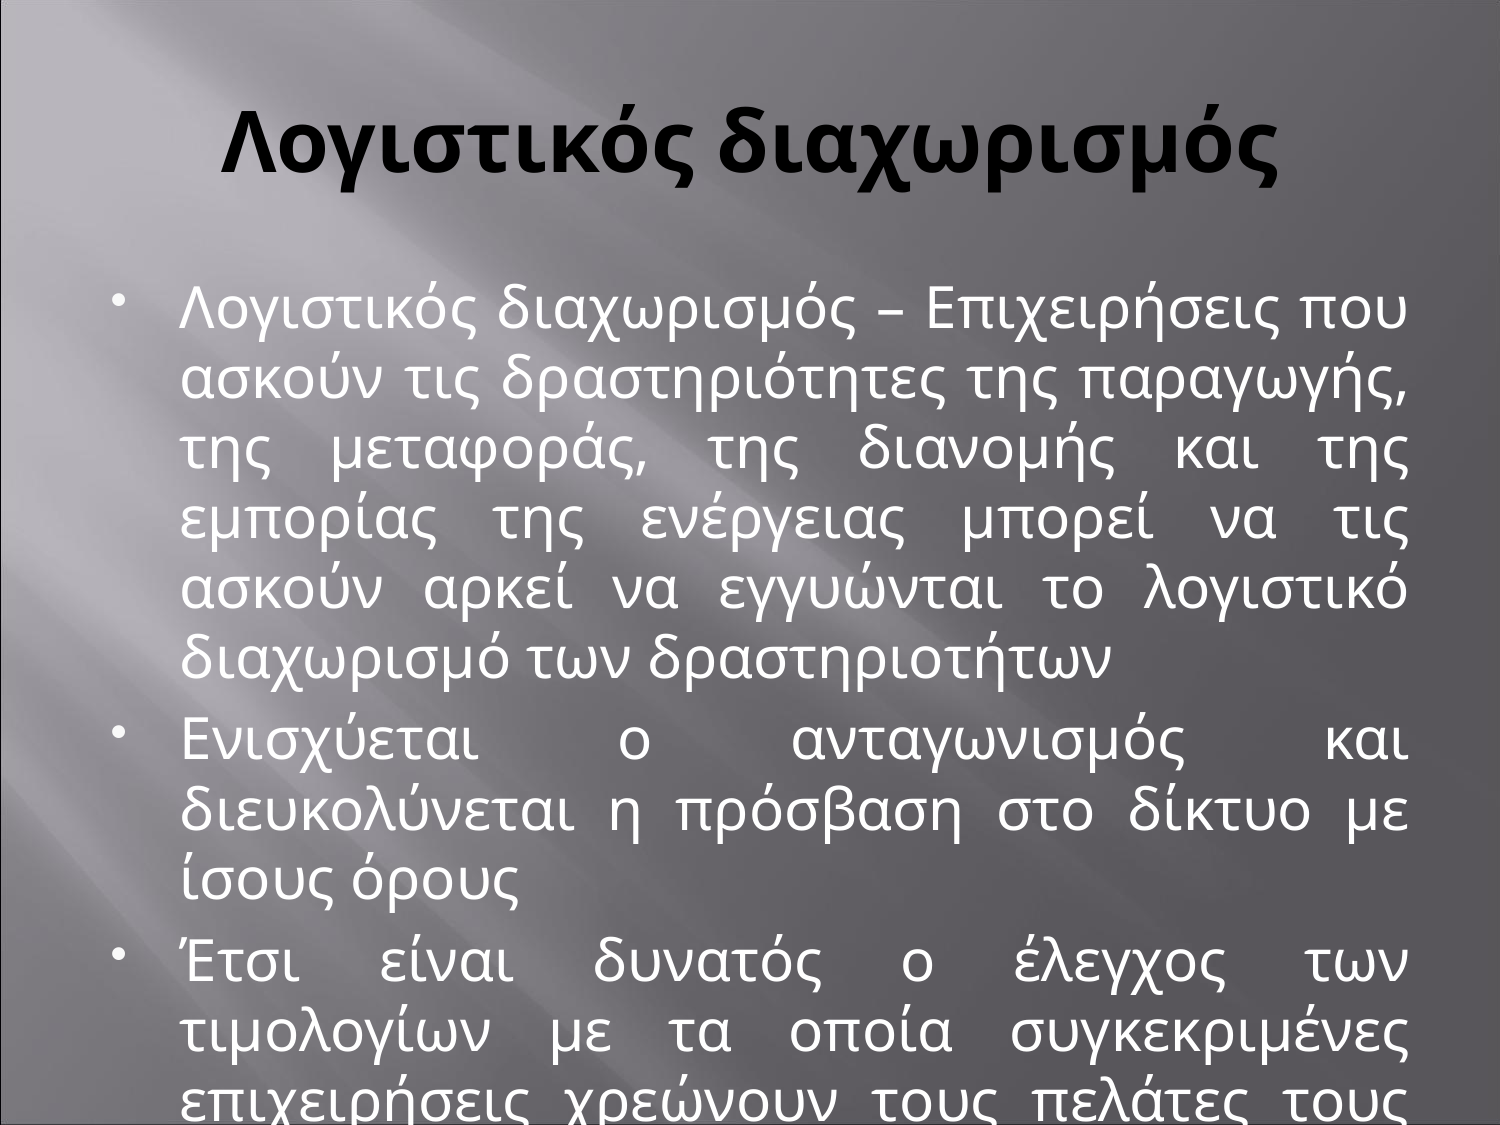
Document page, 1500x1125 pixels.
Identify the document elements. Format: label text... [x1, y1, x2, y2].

list Λογιστικός διαχωρισμός – Επιχειρήσεις που ασκούν τις δραστηριότητες της παραγωγής, της μεταφοράς, της διανομής και της εμπορίας της ενέργειας μπορεί να τις ασκούν αρκεί να εγγυώνται το λογιστικό διαχωρισμό των δραστηριοτήτων Ενισχύεται ο ανταγωνισμός και διευκολύνεται η πρόσβαση στο δίκτυο με ίσους όρους Έτσι είναι δυνατός ο έλεγχος των τιμολογίων με τα οποία συγκεκριμένες επιχειρήσεις χρεώνουν τους πελάτες τους για τις υπηρεσίες που παρέχουν [75, 262, 1425, 1035]
picture [0, 0, 1500, 1125]
title Λογιστικός διαχωρισμός [75, 45, 1425, 233]
